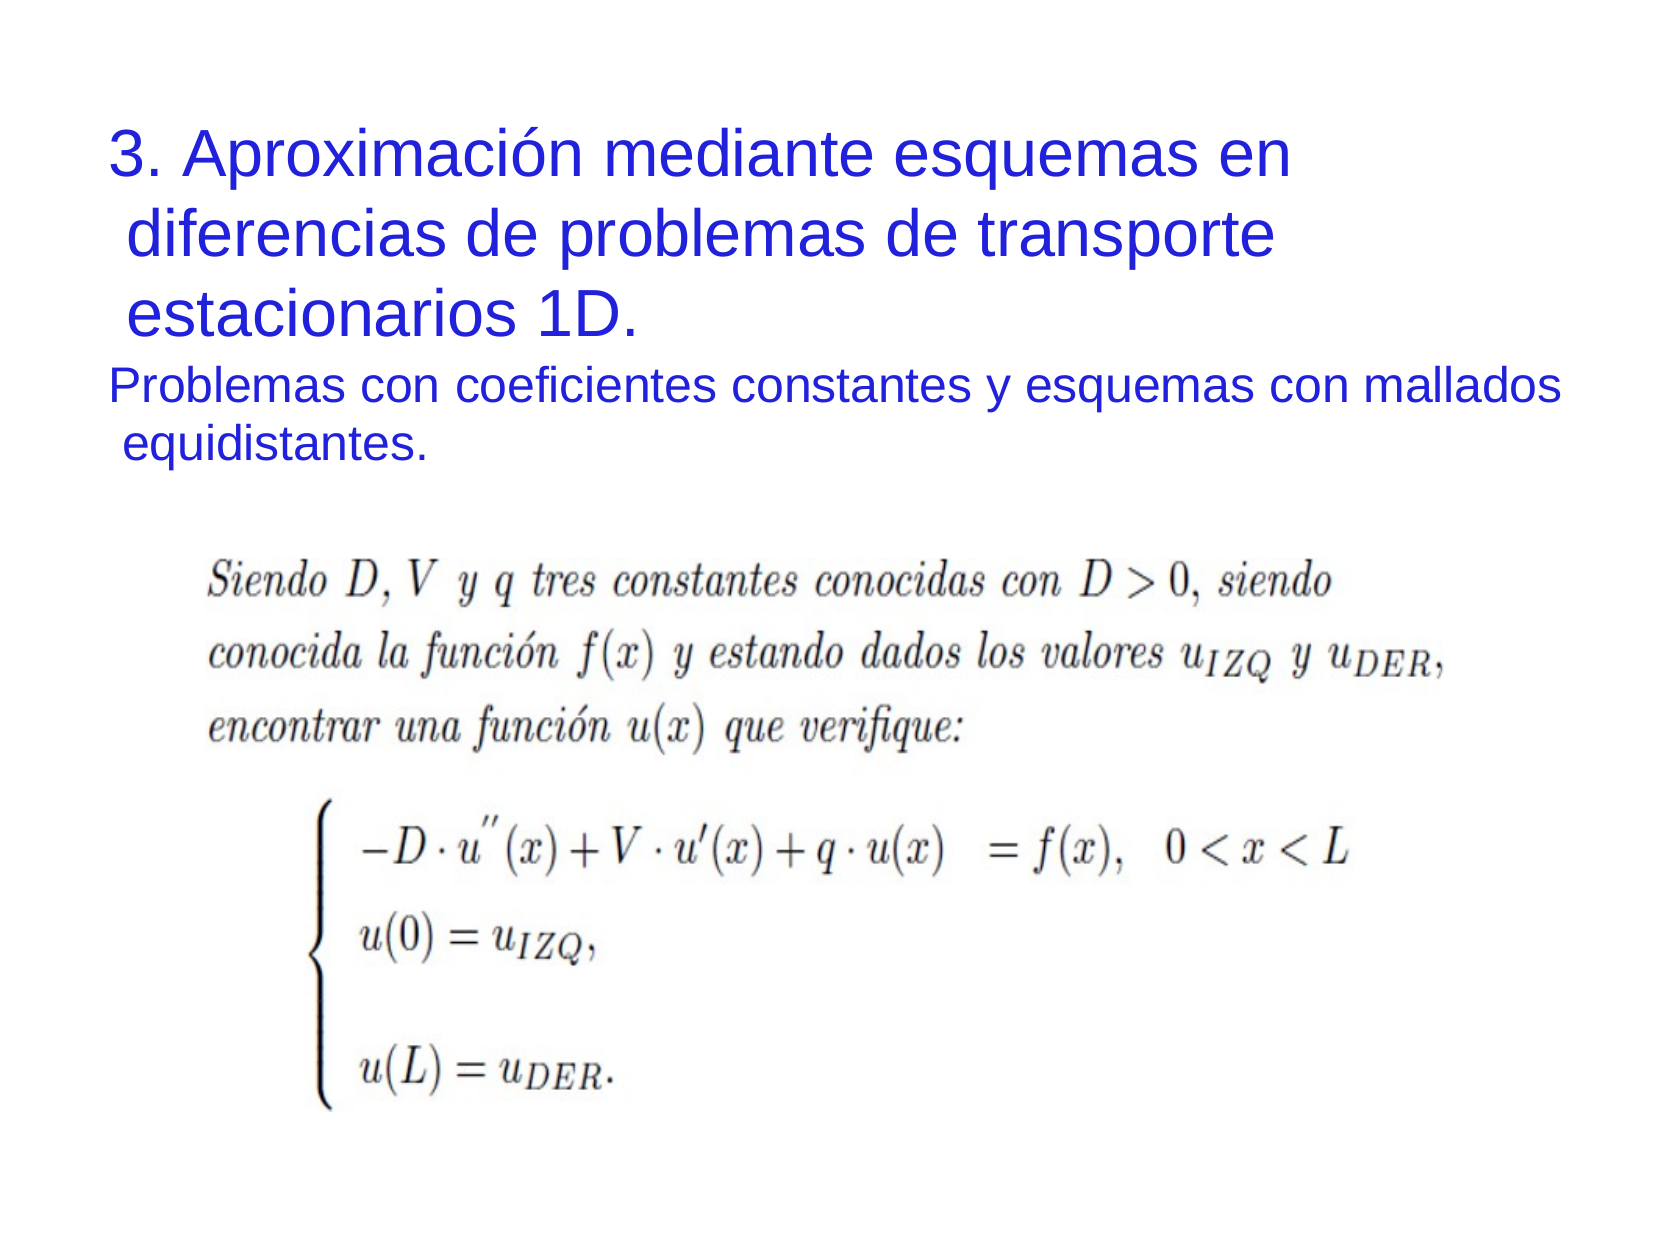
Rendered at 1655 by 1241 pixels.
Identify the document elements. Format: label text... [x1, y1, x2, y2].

title 3. Aproximación mediante esquemas en diferencias de problemas de transporte estacionarios 1D. Problemas con coeficientes constantes y esquemas con mallados equidistantes. [106, 107, 1570, 471]
picture [204, 558, 1445, 1112]
